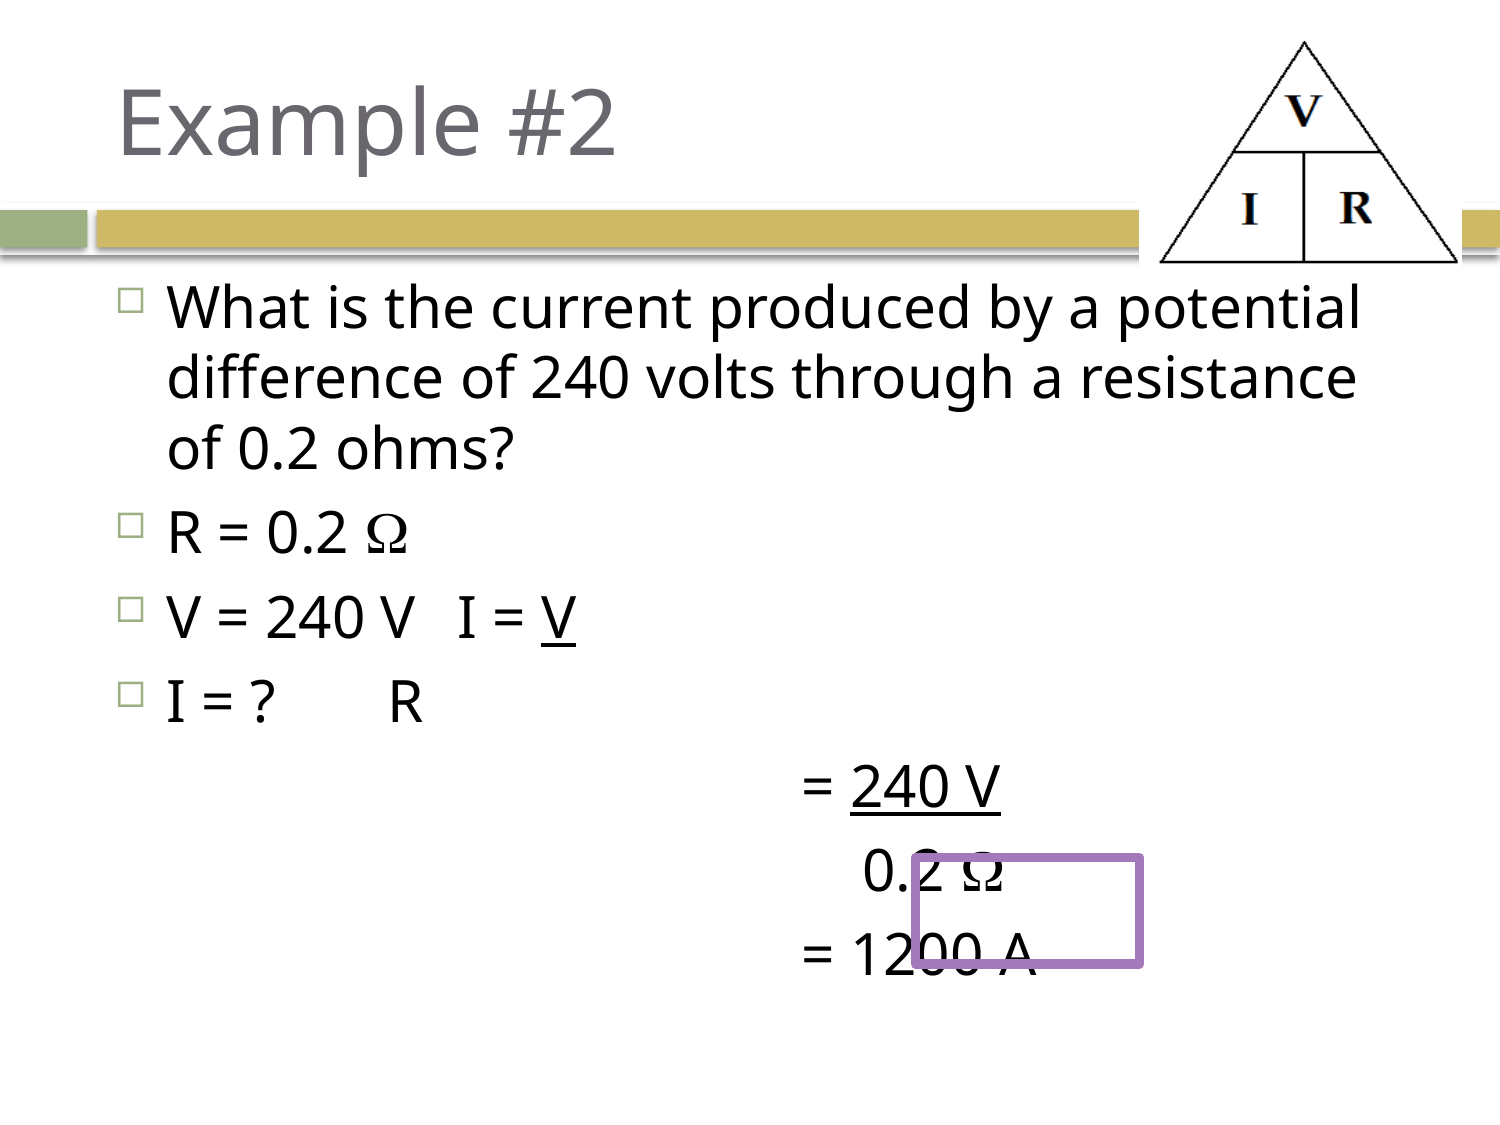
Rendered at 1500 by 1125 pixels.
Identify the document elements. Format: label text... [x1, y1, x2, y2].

picture [1139, 29, 1462, 267]
list What is the current produced by a potential difference of 240 volts through a resistance of 0.2 ohms? R = 0.2  V = 240 V I = V I = ? R = 240 V 0.2  = 1200 A [100, 262, 1438, 1000]
title Example #2 [100, 37, 1133, 200]
text_box [914, 856, 1141, 966]
